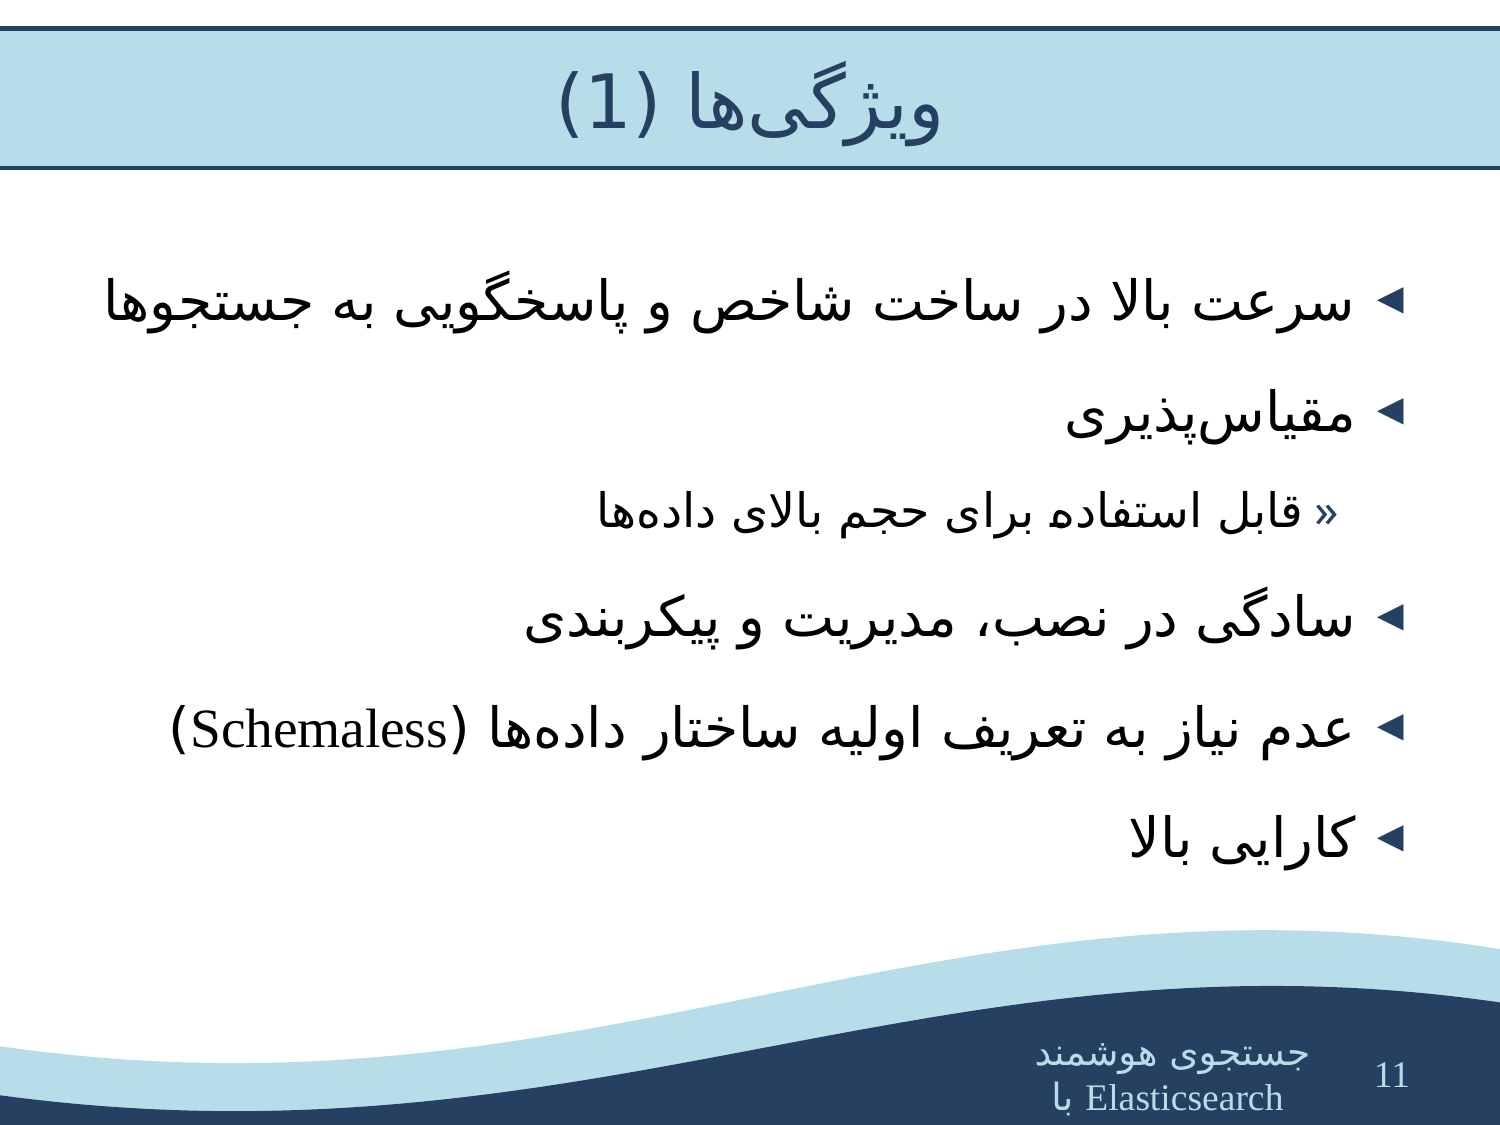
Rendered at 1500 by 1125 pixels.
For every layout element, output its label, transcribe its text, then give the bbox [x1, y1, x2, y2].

footer جستجوی هوشمند با Elasticsearch [1005, 1045, 1074, 1101]
title ویژگی‌ها (1) [75, 4, 1425, 193]
slide_number 11 [1074, 1042, 1425, 1103]
list سرعت بالا در ساخت شاخص و پاسخگویی به جستجوها مقیاس‌پذیری قابل استفاده برای حجم بالای داده‌ها سادگی در نصب، مدیریت و پیکربندی عدم نیاز به تعریف اولیه ساختار داده‌ها (Schemaless) کارایی بالا [75, 224, 1425, 888]
